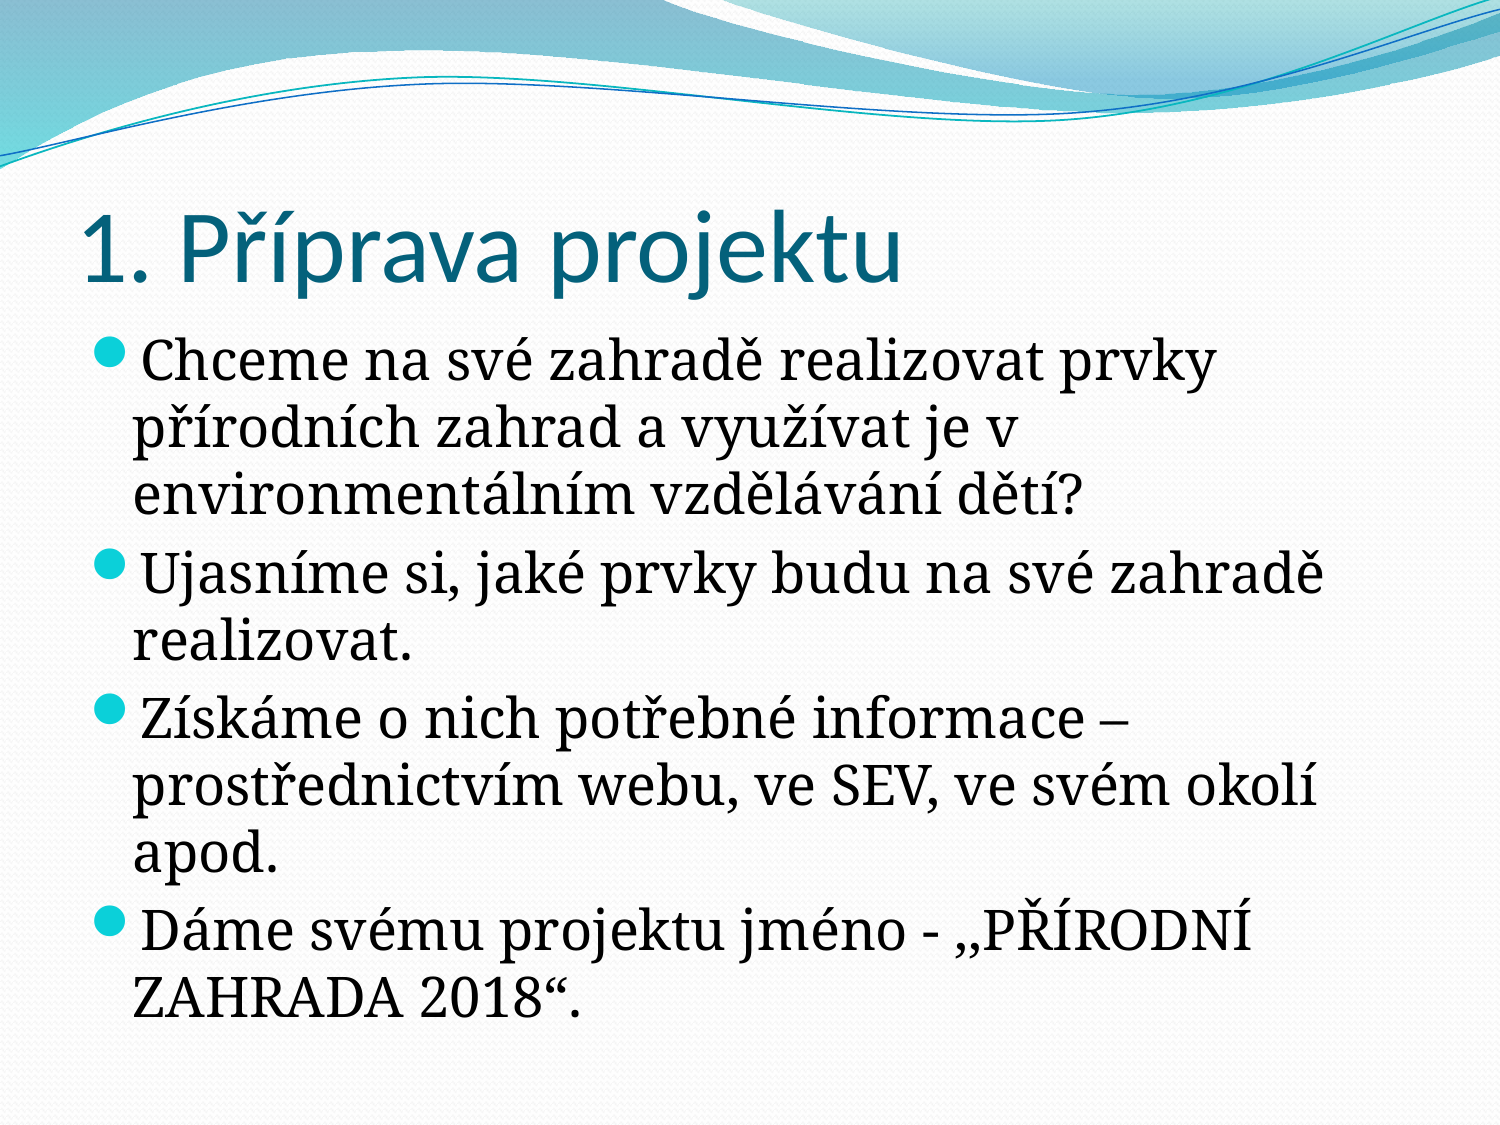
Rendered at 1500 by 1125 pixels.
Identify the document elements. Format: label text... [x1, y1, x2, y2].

list Chceme na své zahradě realizovat prvky přírodních zahrad a využívat je v environmentálním vzdělávání dětí? Ujasníme si, jaké prvky budu na své zahradě realizovat. Získáme o nich potřebné informace –prostřednictvím webu, ve SEV, ve svém okolí apod. Dáme svému projektu jméno - ,,PŘÍRODNÍ ZAHRADA 2018“. [75, 317, 1425, 1038]
title 1. Příprava projektu [75, 115, 1425, 303]
